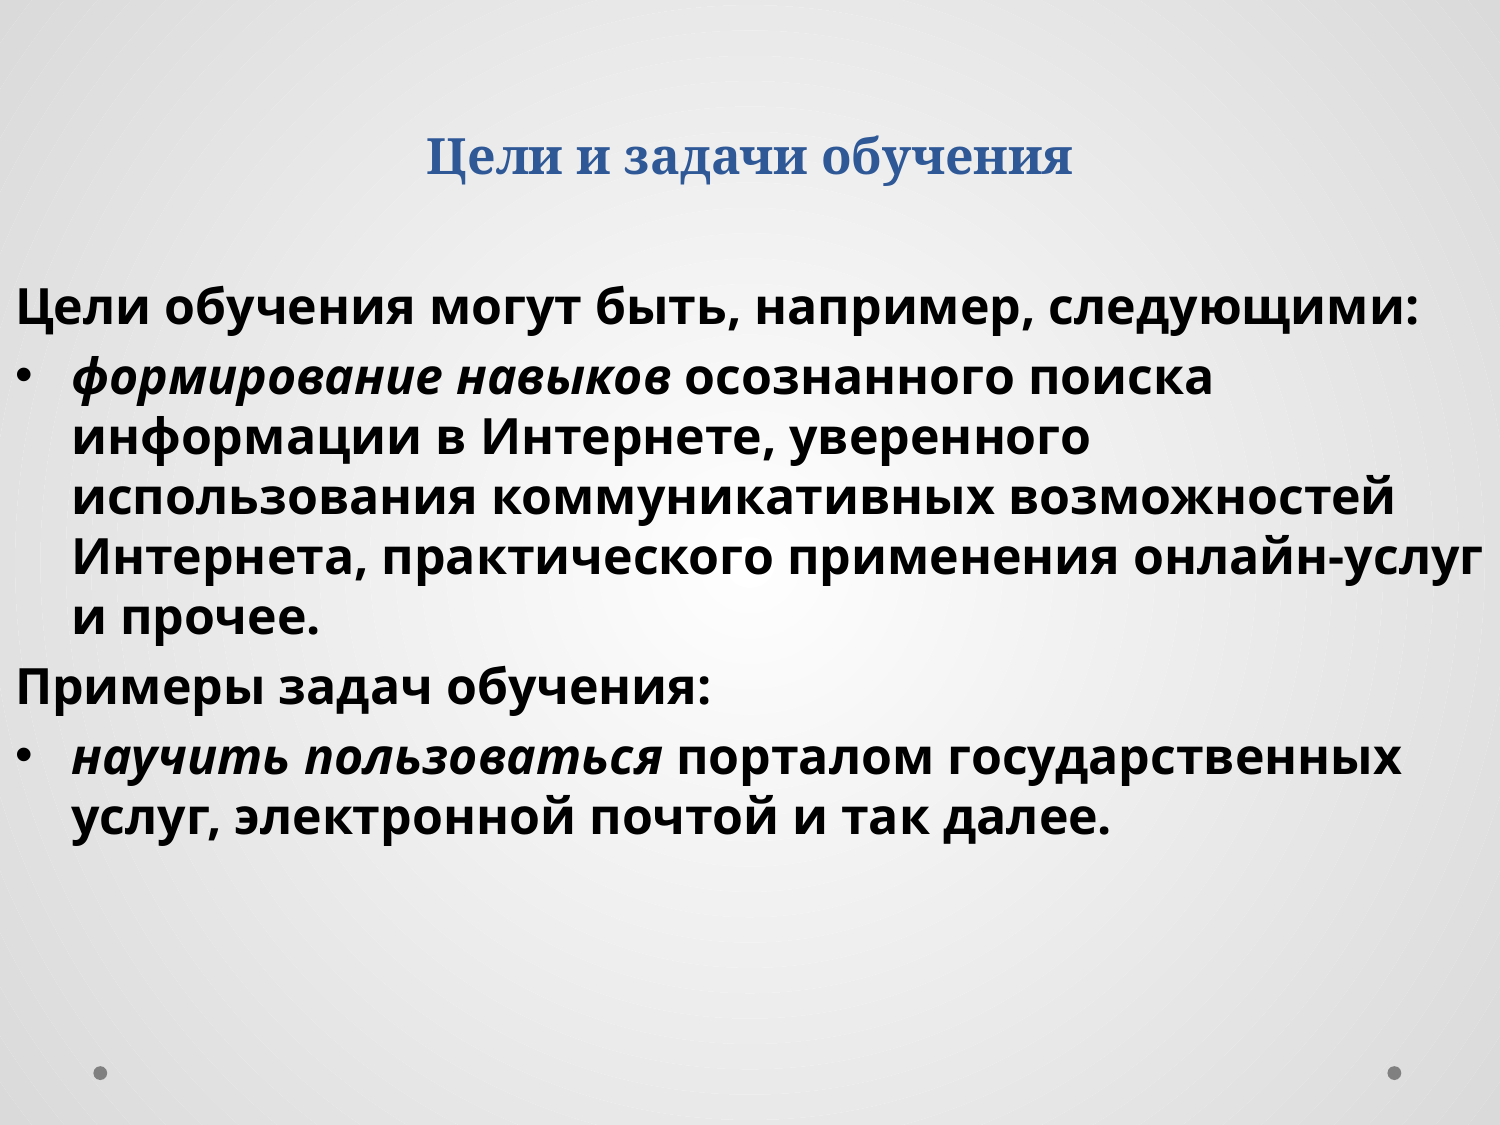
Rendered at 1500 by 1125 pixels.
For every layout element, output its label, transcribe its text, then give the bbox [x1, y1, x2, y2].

list Цели обучения могут быть, например, следующими: формирование навыков осознанного поиска информации в Интернете, уверенного использования коммуникативных возможностей Интернета, практического применения онлайн-услуг и прочее. Примеры задач обучения: научить пользоваться порталом государственных услуг, электронной почтой и так далее. [0, 267, 1500, 1010]
title Цели и задачи обучения [0, 78, 1500, 192]
